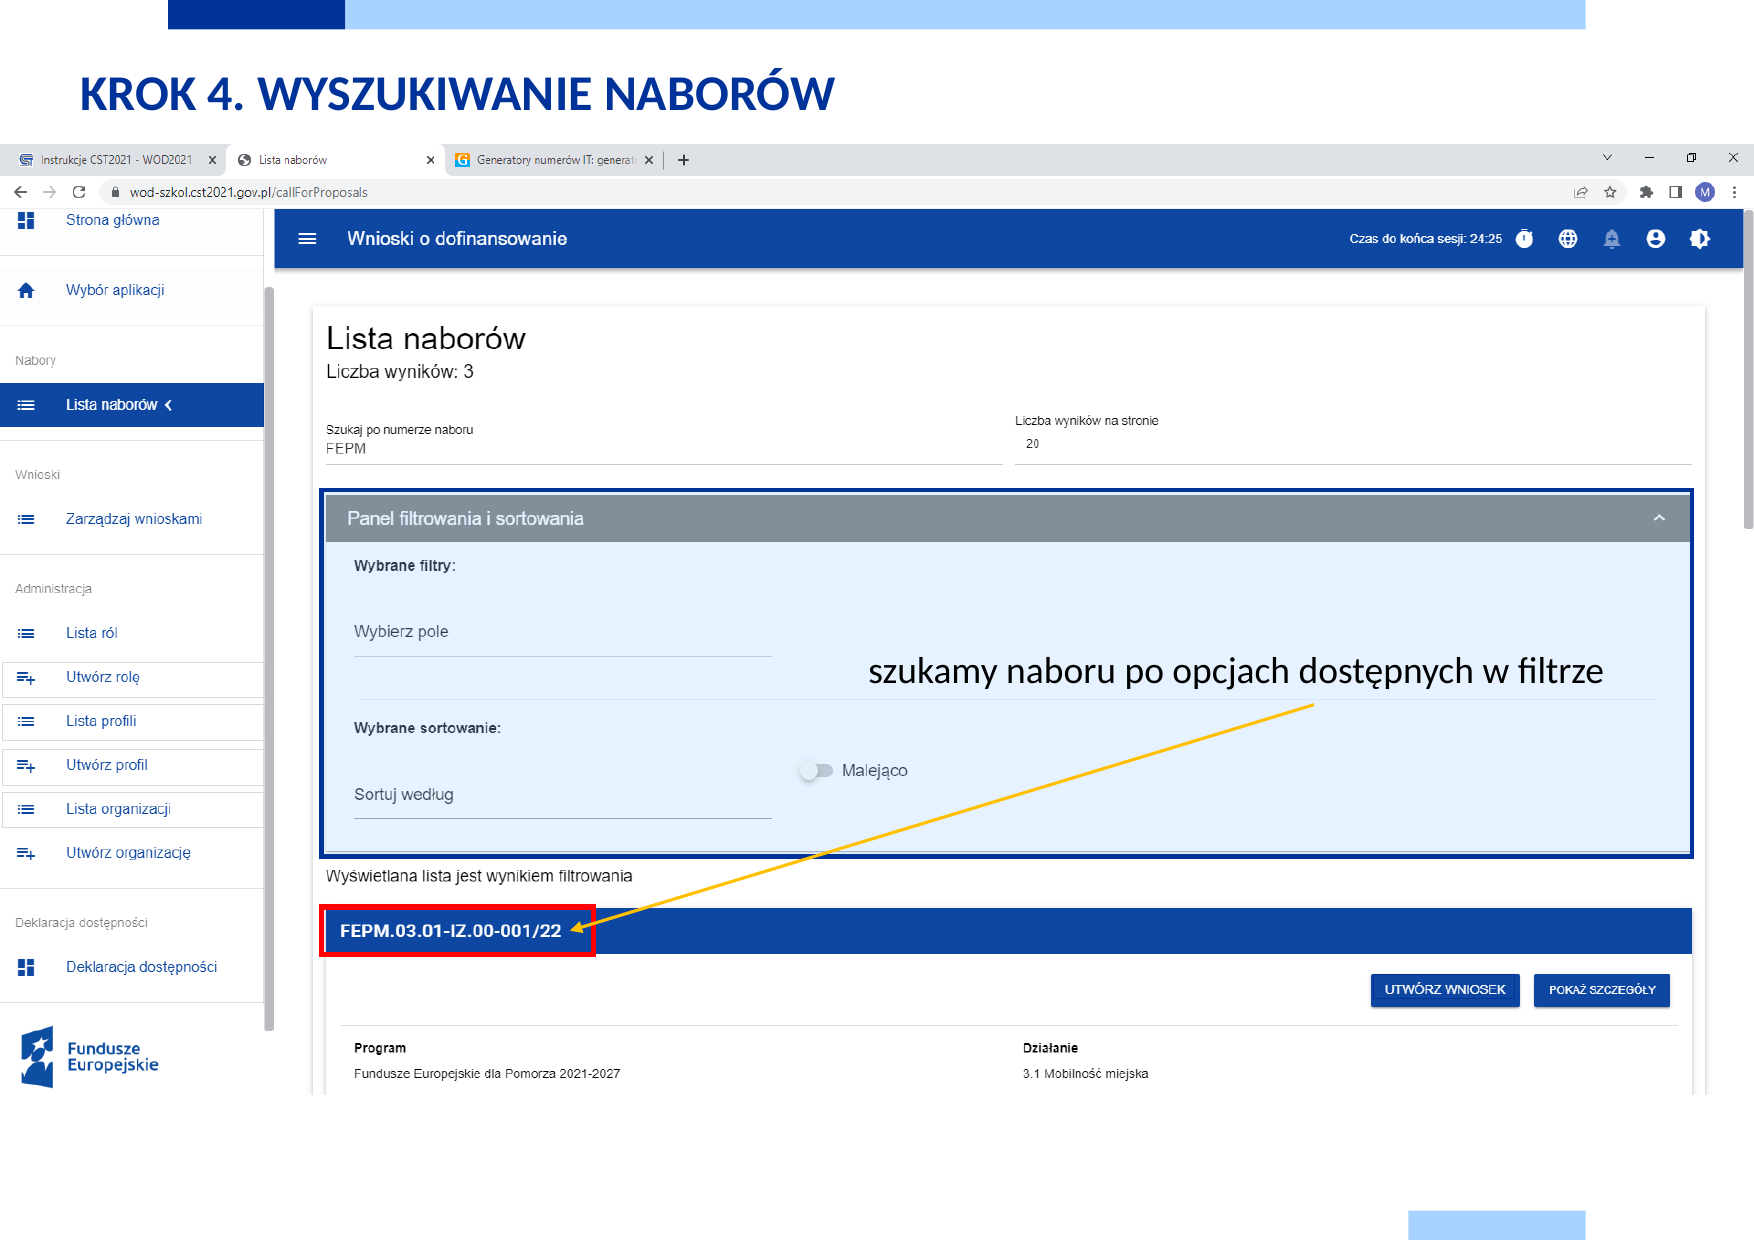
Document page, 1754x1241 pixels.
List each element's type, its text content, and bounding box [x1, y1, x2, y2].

picture [0, 144, 1754, 1096]
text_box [569, 704, 1314, 931]
text_box KROK 4. WYSZUKIWANIE NABORÓW [65, 52, 851, 128]
